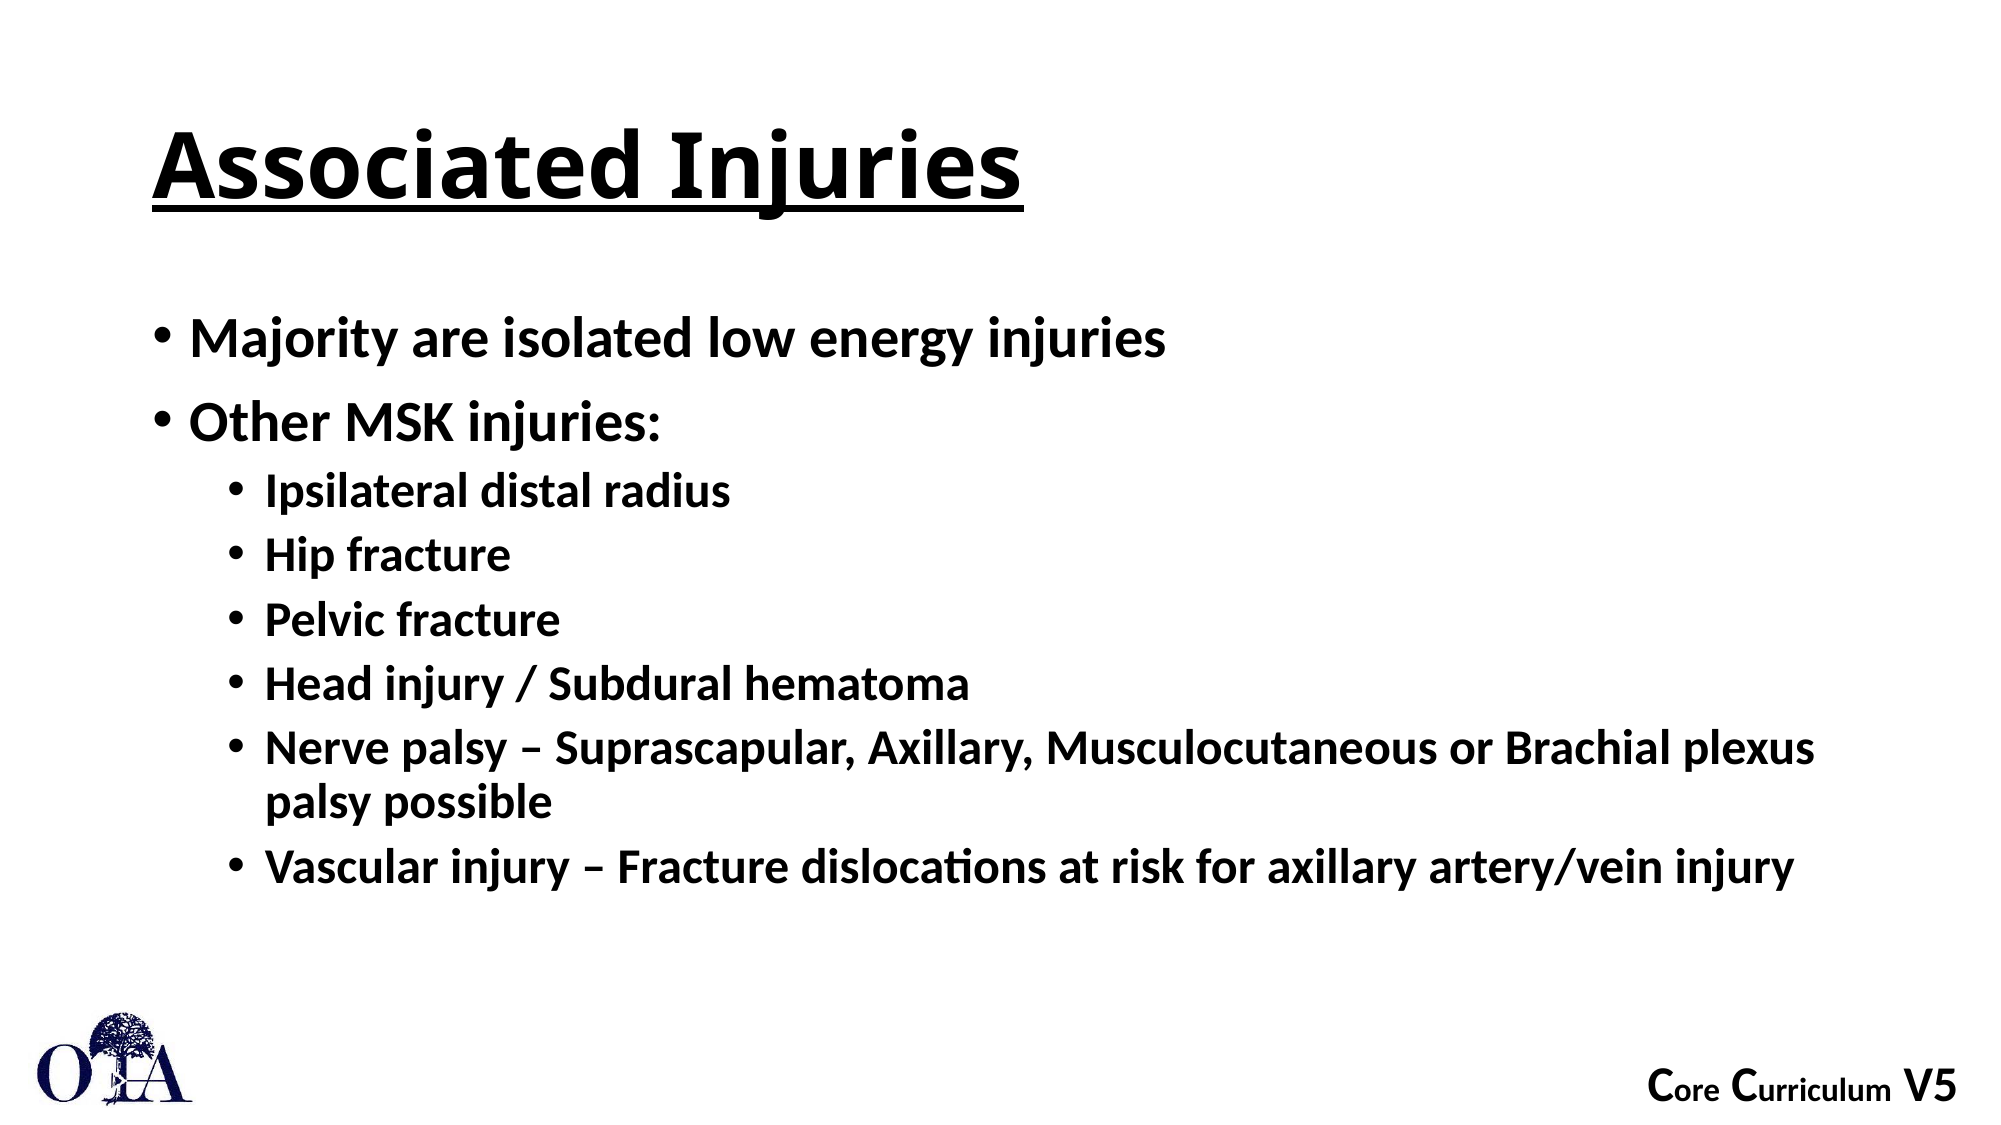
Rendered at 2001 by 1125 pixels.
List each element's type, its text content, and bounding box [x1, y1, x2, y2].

picture [28, 1010, 200, 1108]
title Associated Injuries [137, 59, 1863, 278]
list Majority are isolated low energy injuries Other MSK injuries: Ipsilateral distal radius Hip fracture Pelvic fracture Head injury / Subdural hematoma Nerve palsy – Suprascapular, Axillary, Musculocutaneous or Brachial plexus palsy possible Vascular injury – Fracture dislocations at risk for axillary artery/vein injury [137, 299, 1863, 1014]
